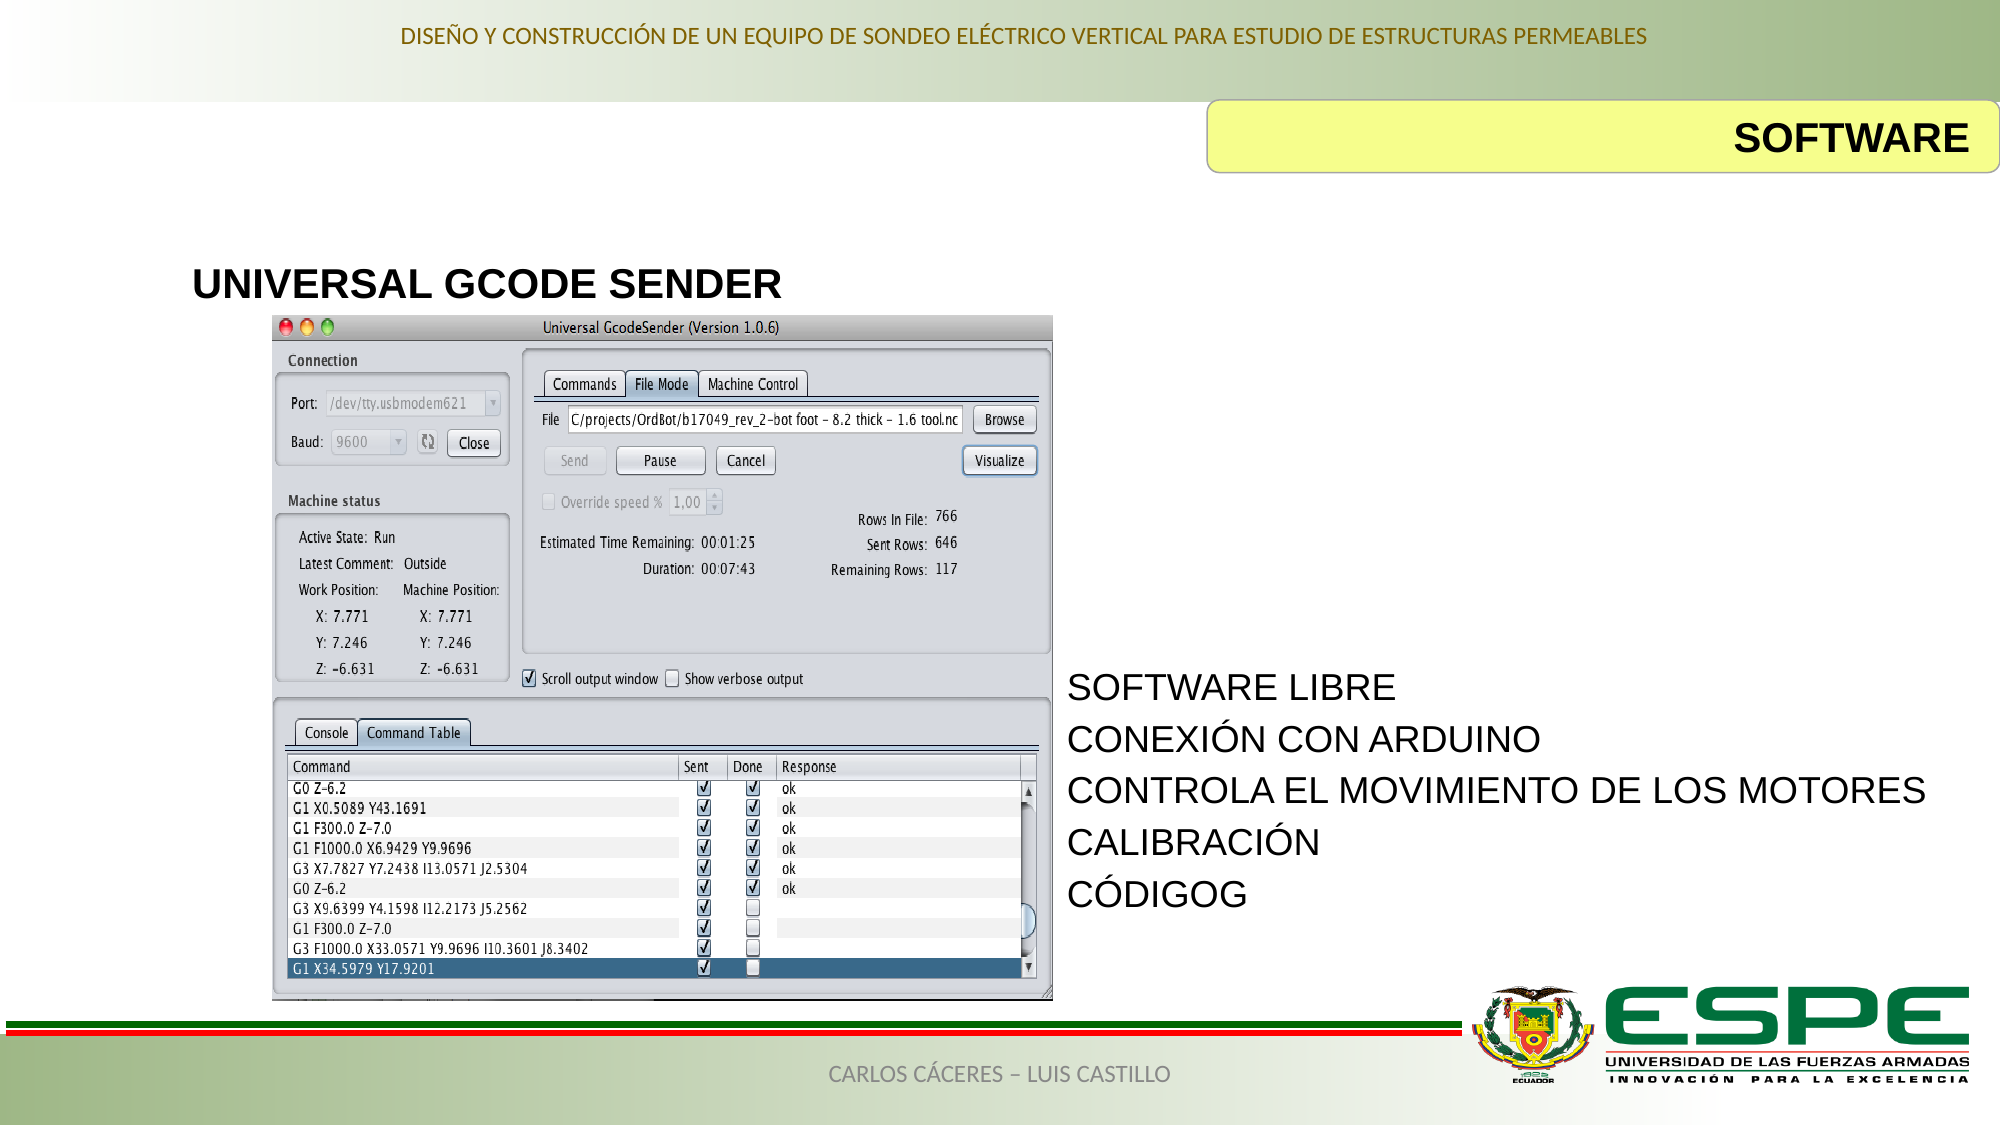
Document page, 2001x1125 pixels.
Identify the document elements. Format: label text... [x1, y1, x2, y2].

text_box SOFTWARE LIBRE CONEXIÓN CON ARDUINO CONTROLA EL MOVIMIENTO DE LOS MOTORES CALIBRACIÓN CÓDIGOG [1057, 648, 1971, 923]
text_box DISEÑO Y CONSTRUCCIÓN DE UN EQUIPO DE SONDEO ELÉCTRICO VERTICAL PARA ESTUDIO DE ESTRUCTURAS PERMEABLES [362, 12, 1688, 58]
picture [272, 315, 1053, 1002]
text_box UNIVERSAL GCODE SENDER [174, 249, 800, 315]
text_box SOFTWARE [1207, 99, 2000, 173]
footer CARLOS CÁCERES – LUIS CASTILLO [662, 1042, 1338, 1103]
picture [1472, 986, 1969, 1083]
